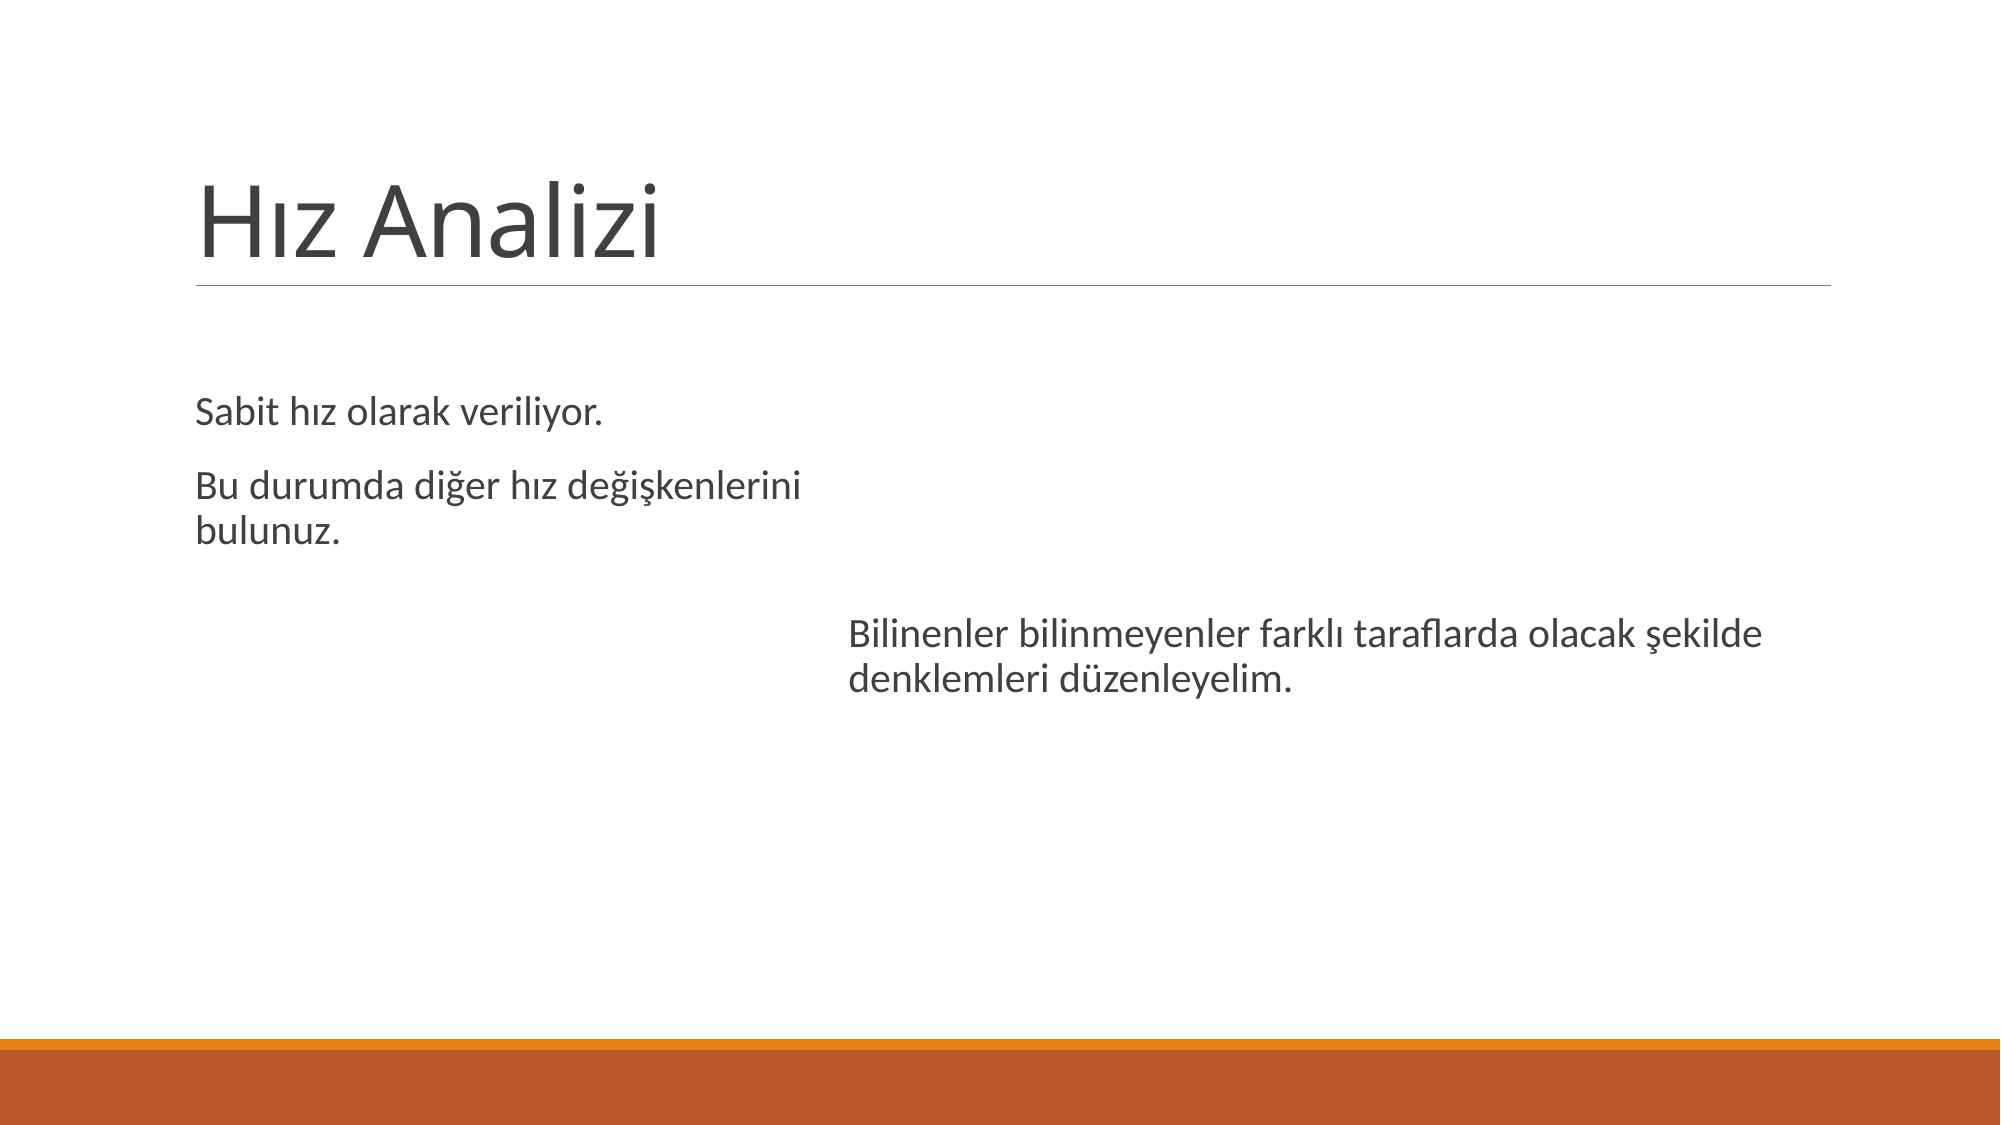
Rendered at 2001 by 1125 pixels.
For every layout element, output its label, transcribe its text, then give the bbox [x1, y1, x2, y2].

title Hız Analizi [180, 47, 1830, 285]
